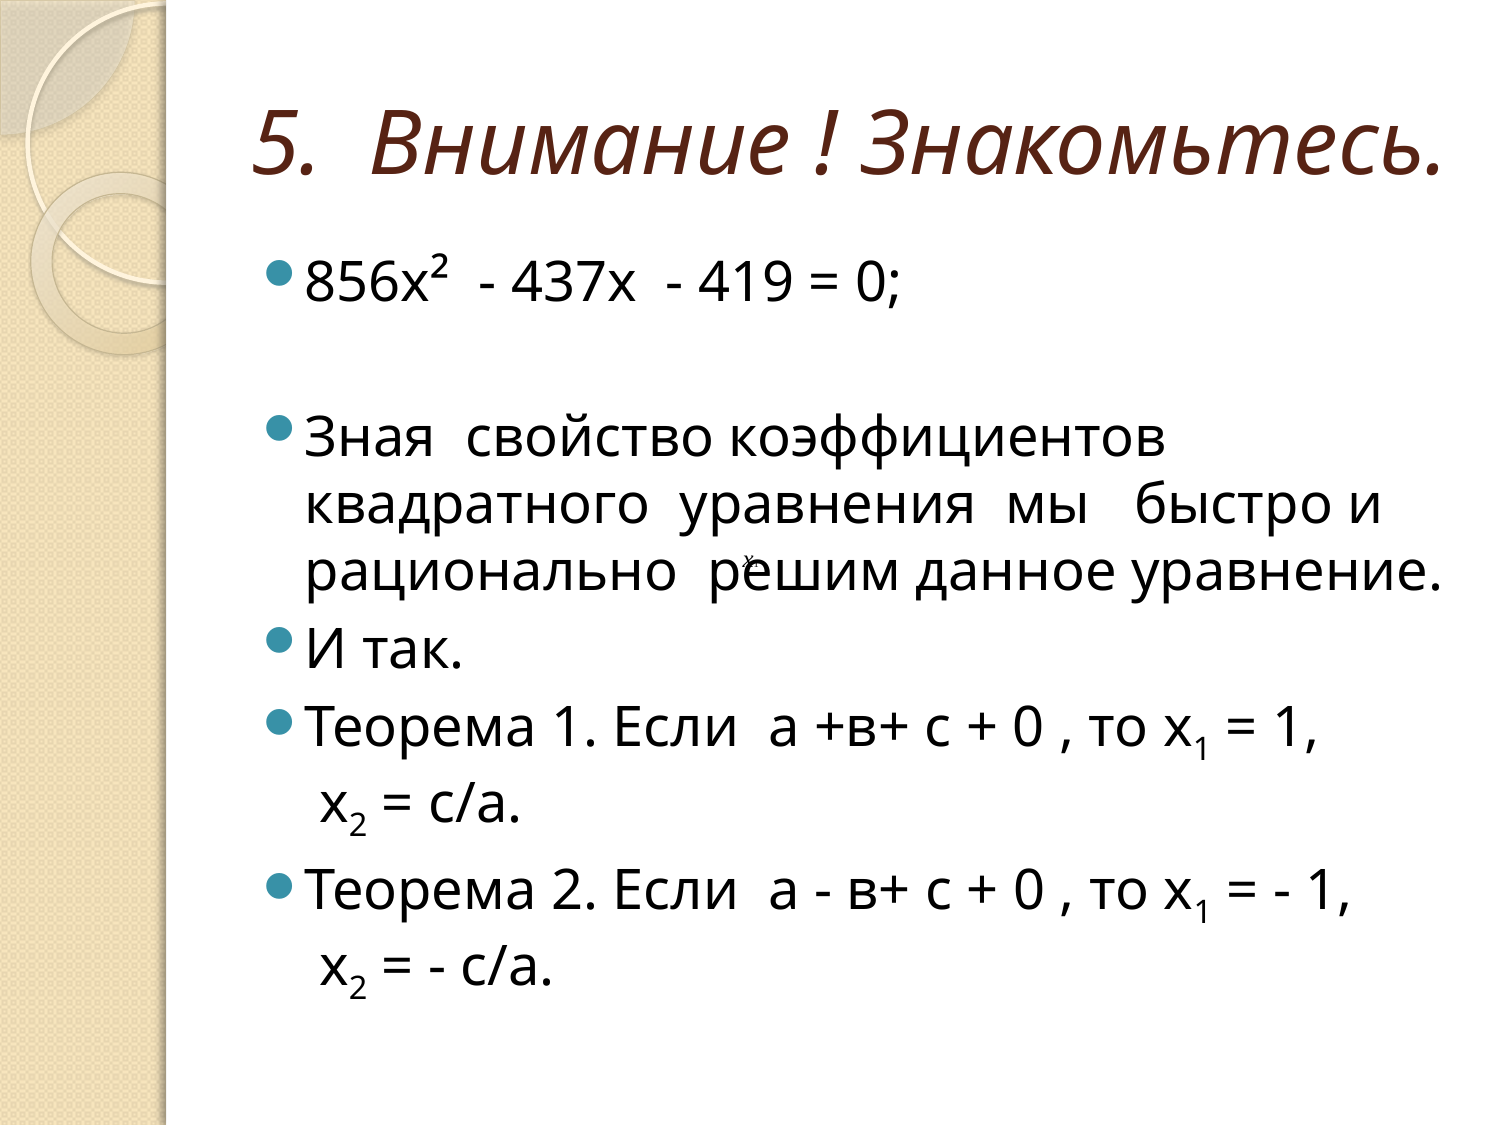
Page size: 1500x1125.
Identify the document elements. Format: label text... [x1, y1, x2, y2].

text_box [740, 544, 760, 581]
title 5. Внимание ! Знакомьтесь. [235, 45, 1466, 233]
list 856х² - 437х - 419 = 0; Зная свойство коэффициентов квадратного уравнения мы быстро и рационально решим данное уравнение. И так. Теорема 1. Если а +в+ с + 0 , то х1 = 1, х2 = с/а. Теорема 2. Если а - в+ с + 0 , то х1 = - 1, х2 = - с/а. [235, 237, 1466, 1025]
